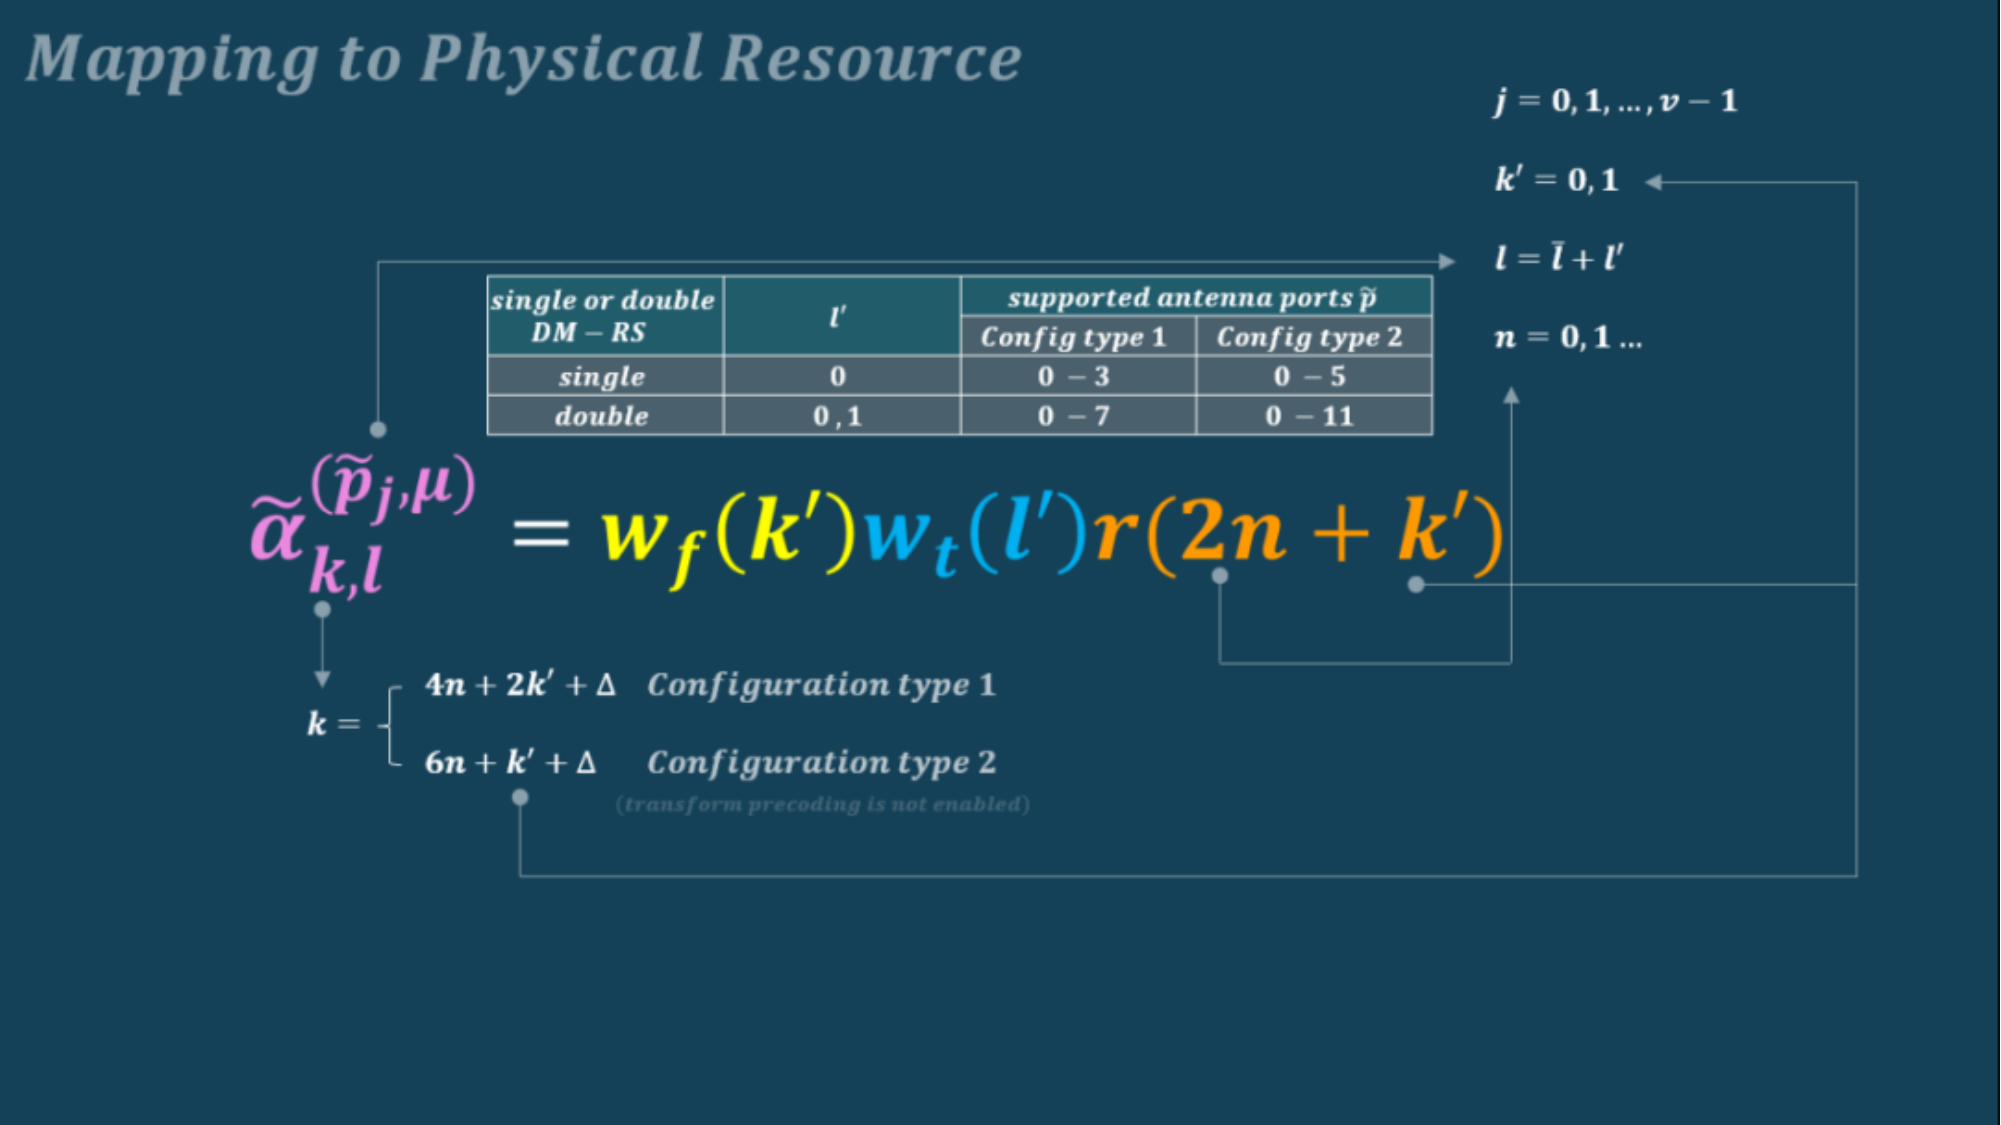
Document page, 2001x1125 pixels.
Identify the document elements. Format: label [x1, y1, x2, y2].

text_box [0, 0, 2000, 1125]
